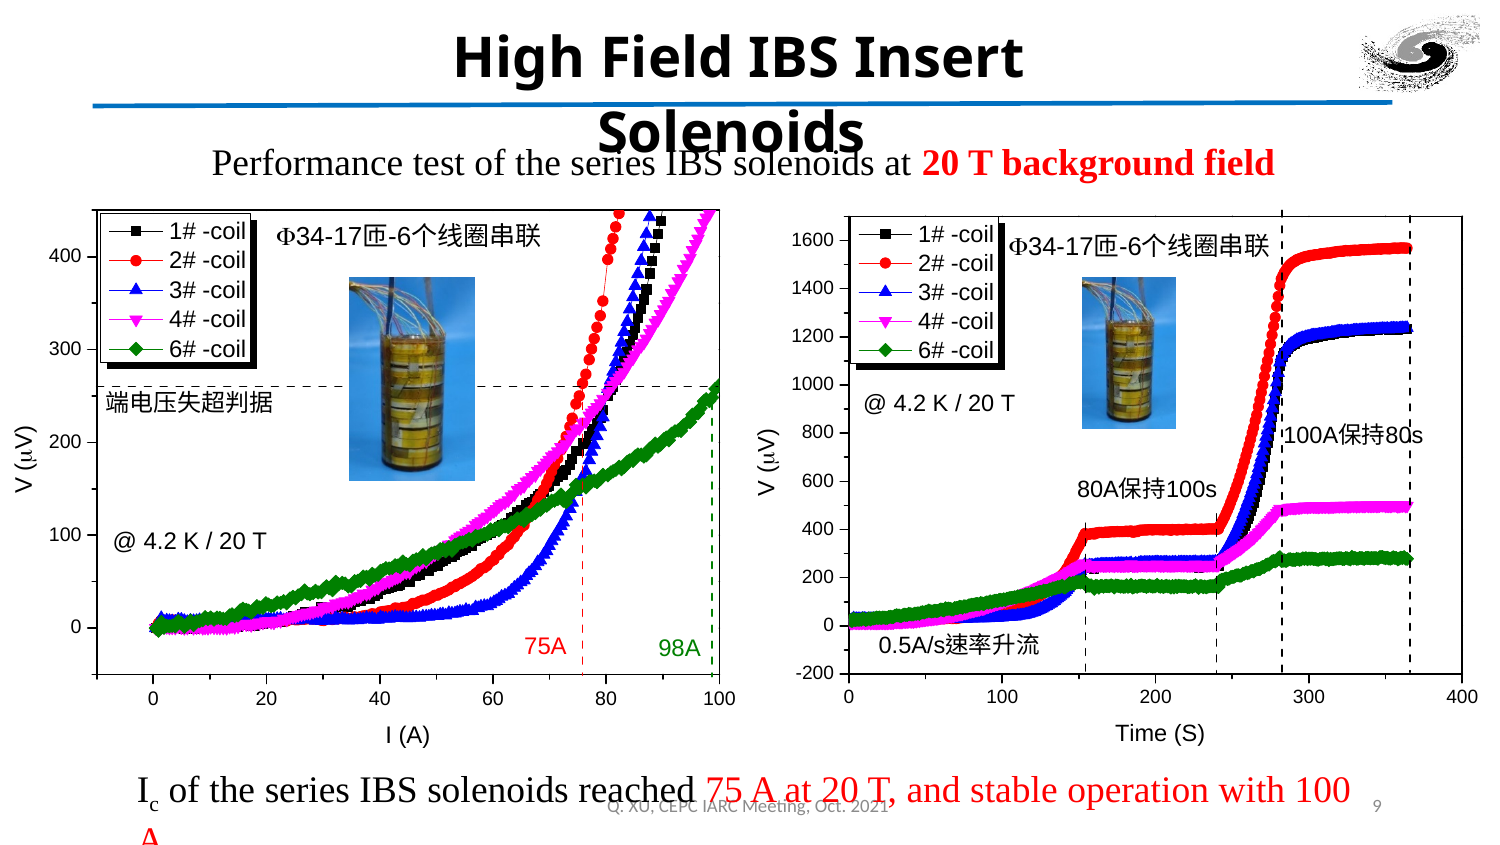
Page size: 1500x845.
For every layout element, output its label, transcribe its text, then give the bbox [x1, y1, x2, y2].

picture [748, 208, 1482, 749]
footer Q. XU, CEPC IARC Meeting, Oct. 2021 [496, 782, 1004, 828]
picture [5, 208, 739, 751]
text_box Ic of the series IBS solenoids reached 75 A at 20 T, and stable operation with 100 A. [122, 757, 1409, 845]
text_box High Field IBS Insert Solenoids [301, 106, 1176, 130]
text_box High Field IBS Insert Solenoids [301, 7, 1176, 102]
text_box Performance test of the series IBS solenoids at 20 T background field [197, 130, 1293, 191]
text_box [92, 102, 1393, 106]
slide_number 9 [1059, 782, 1397, 828]
picture [1359, 13, 1480, 93]
